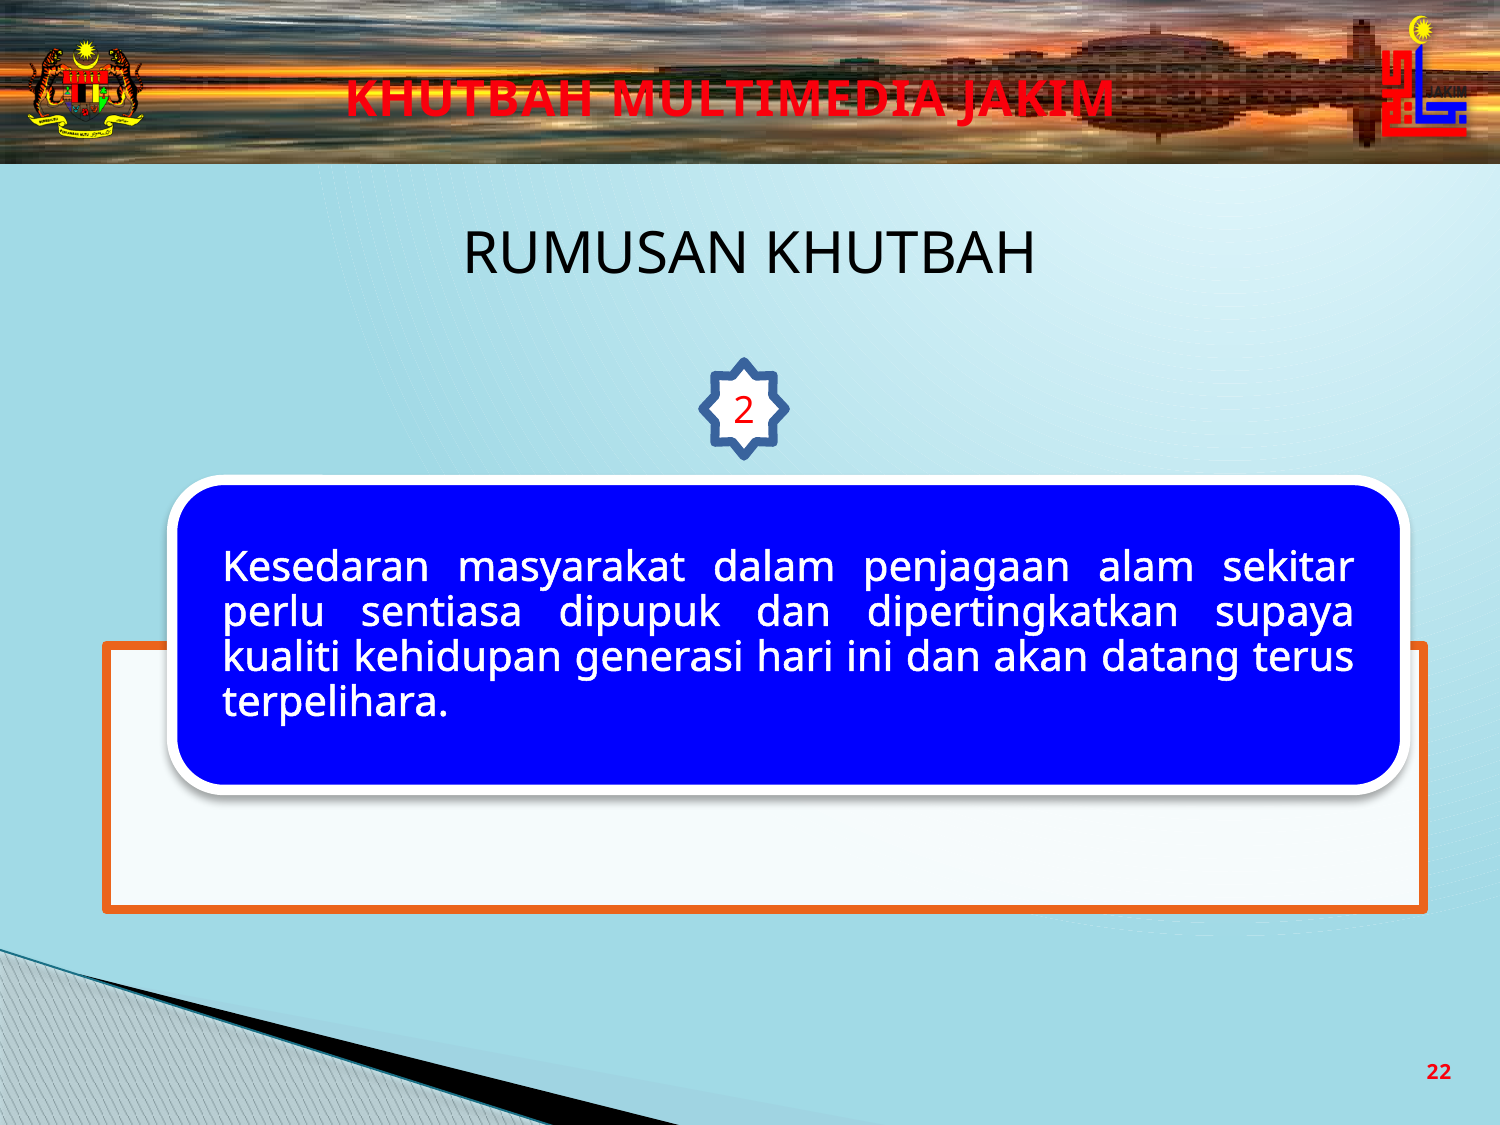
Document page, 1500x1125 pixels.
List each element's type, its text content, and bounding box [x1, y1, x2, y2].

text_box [0, 0, 1500, 165]
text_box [106, 332, 1424, 1048]
text_box RUMUSAN KHUTBAH [0, 208, 1500, 293]
slide_number 22 [1341, 1034, 1466, 1094]
